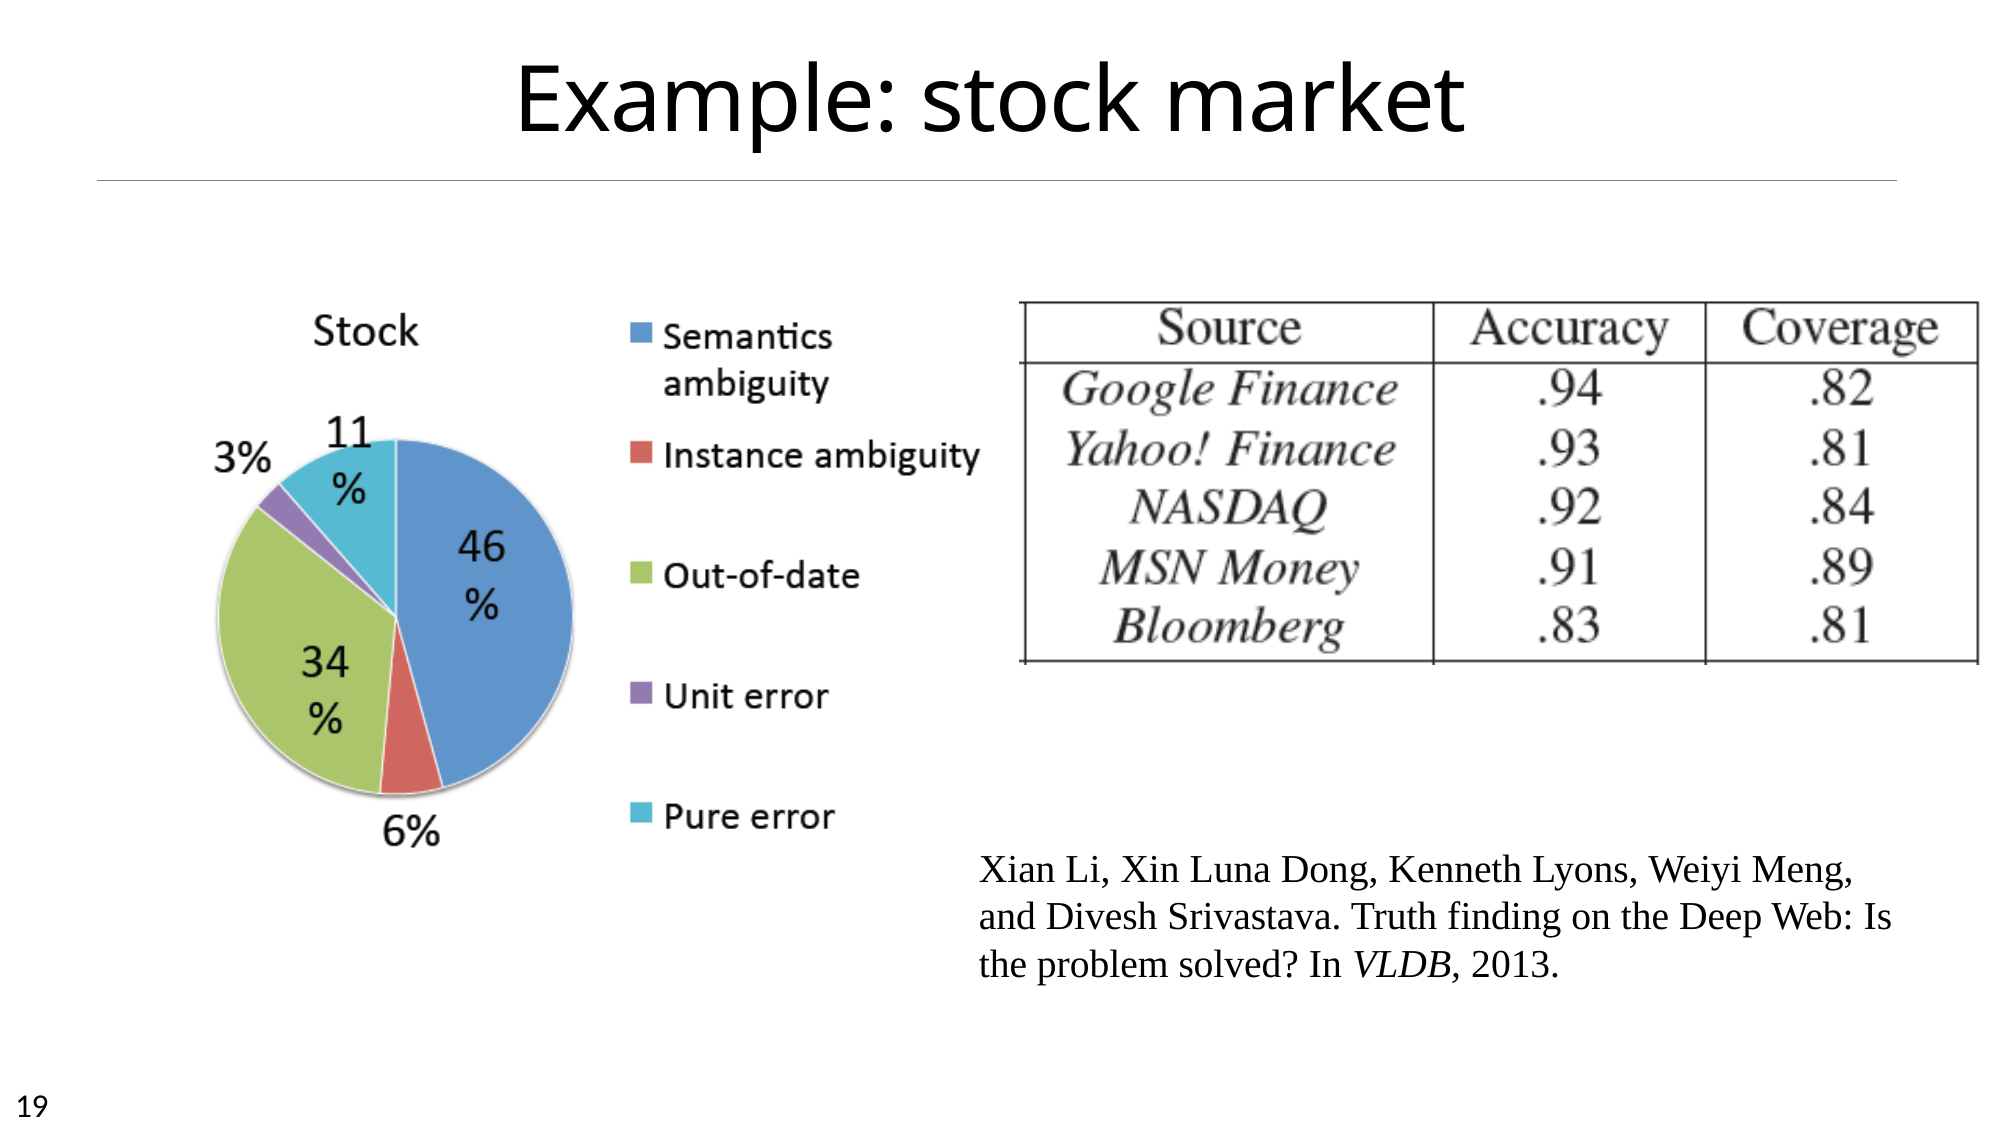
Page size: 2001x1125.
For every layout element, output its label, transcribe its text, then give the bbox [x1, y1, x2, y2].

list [145, 209, 577, 916]
title Example: stock market [57, 36, 1923, 158]
text_box Xian Li, Xin Luna Dong, Kenneth Lyons, Weiyi Meng, and Divesh Srivastava. Truth finding on the Deep Web: Is the problem solved? In VLDB, 2013. [964, 835, 1964, 993]
picture [609, 209, 2001, 916]
